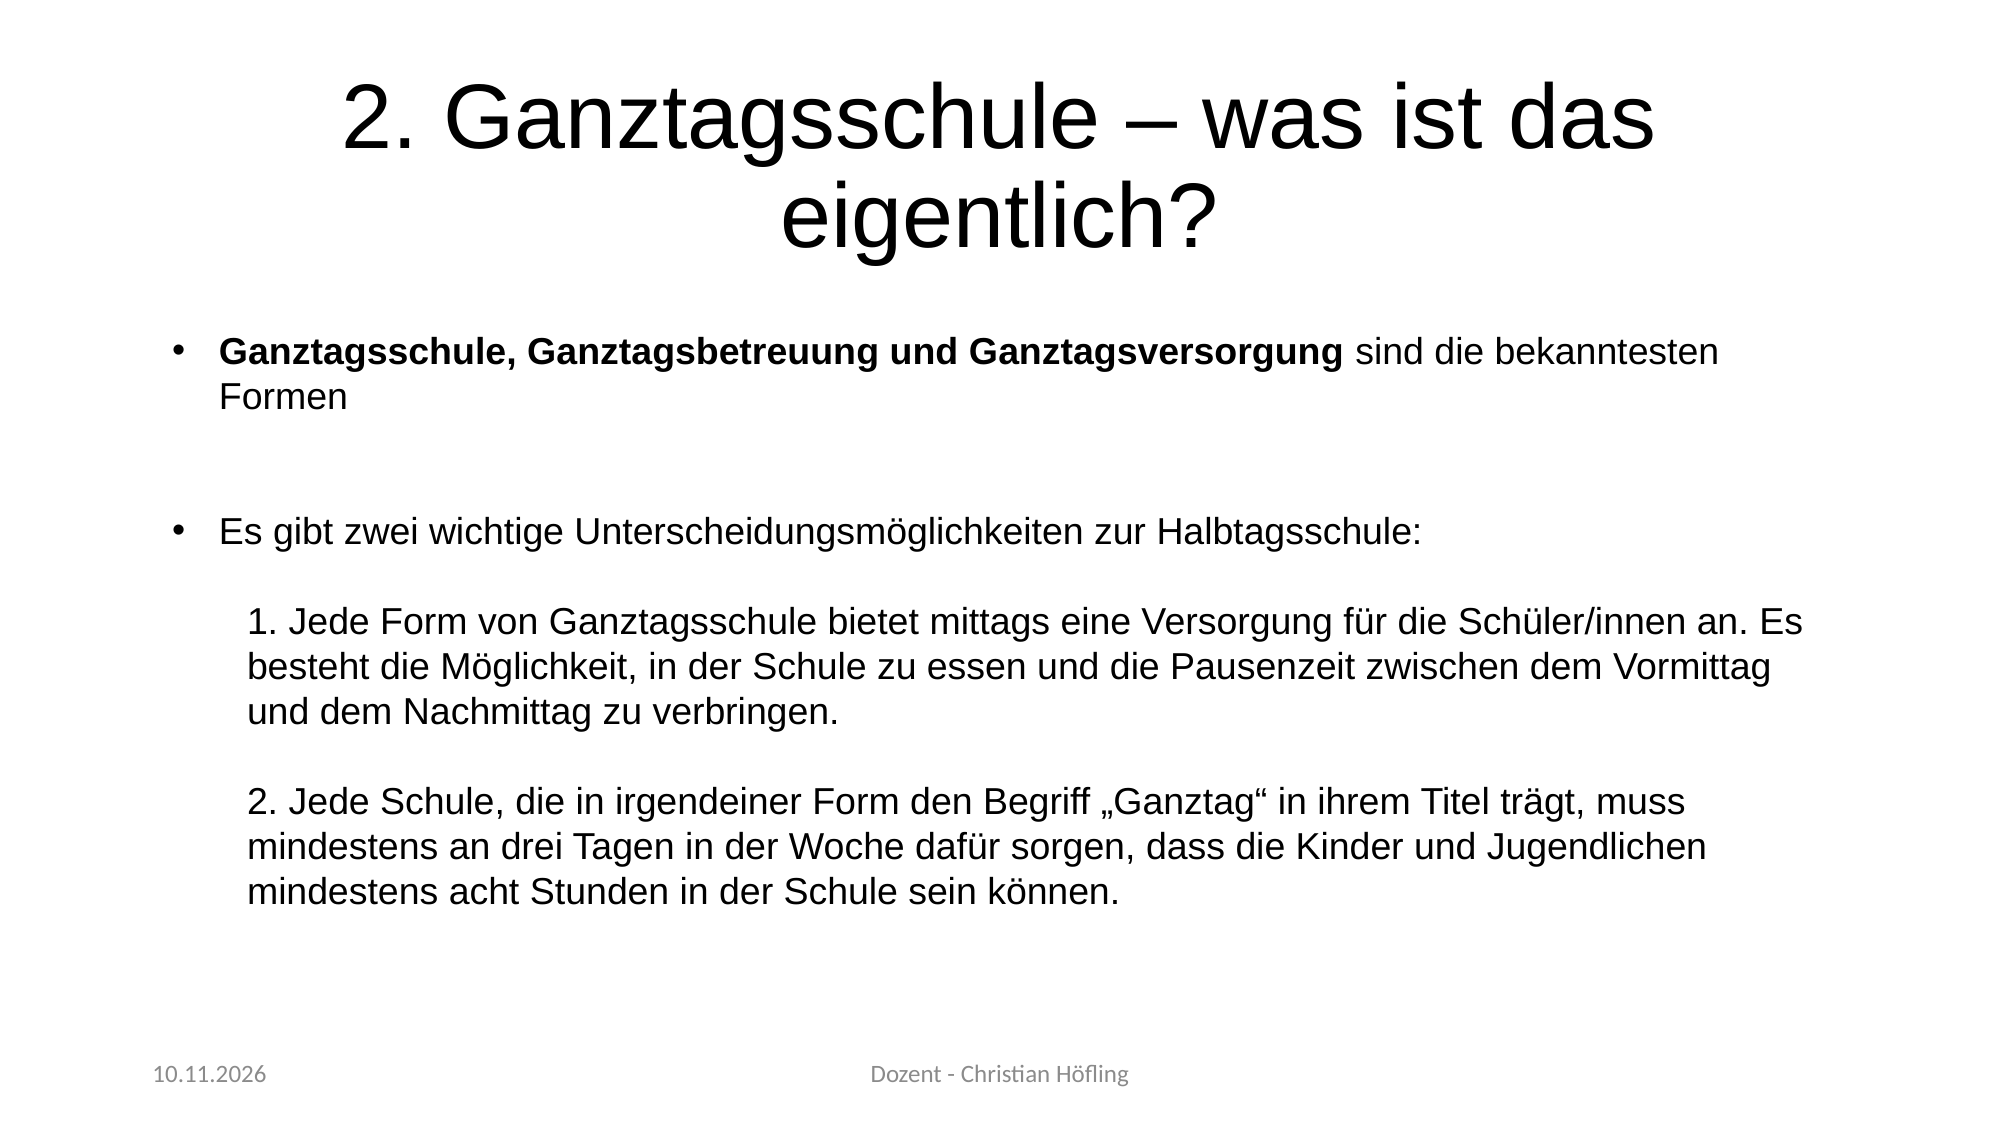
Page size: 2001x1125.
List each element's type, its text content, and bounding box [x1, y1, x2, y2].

text_box Ganztagsschule, Ganztagsbetreuung und Ganztagsversorgung sind die bekanntesten Formen Es gibt zwei wichtige Unterscheidungsmöglichkeiten zur Halbtagsschule: 1. Jede Form von Ganztagsschule bietet mittags eine Versorgung für die Schüler/innen an. Es besteht die Möglichkeit, in der Schule zu essen und die Pausenzeit zwischen dem Vormittag und dem Nachmittag zu verbringen. 2. Jede Schule, die in irgendeiner Form den Begriff „Ganztag“ in ihrem Titel trägt, muss mindestens an drei Tagen in der Woche dafür sorgen, dass die Kinder und Jugendlichen mindestens acht Stunden in der Schule sein können. [157, 319, 1843, 920]
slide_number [137, 1042, 588, 1103]
footer Dozent - Christian Höfling [662, 1042, 1338, 1103]
title 2. Ganztagsschule – was ist das eigentlich? [137, 59, 1863, 278]
